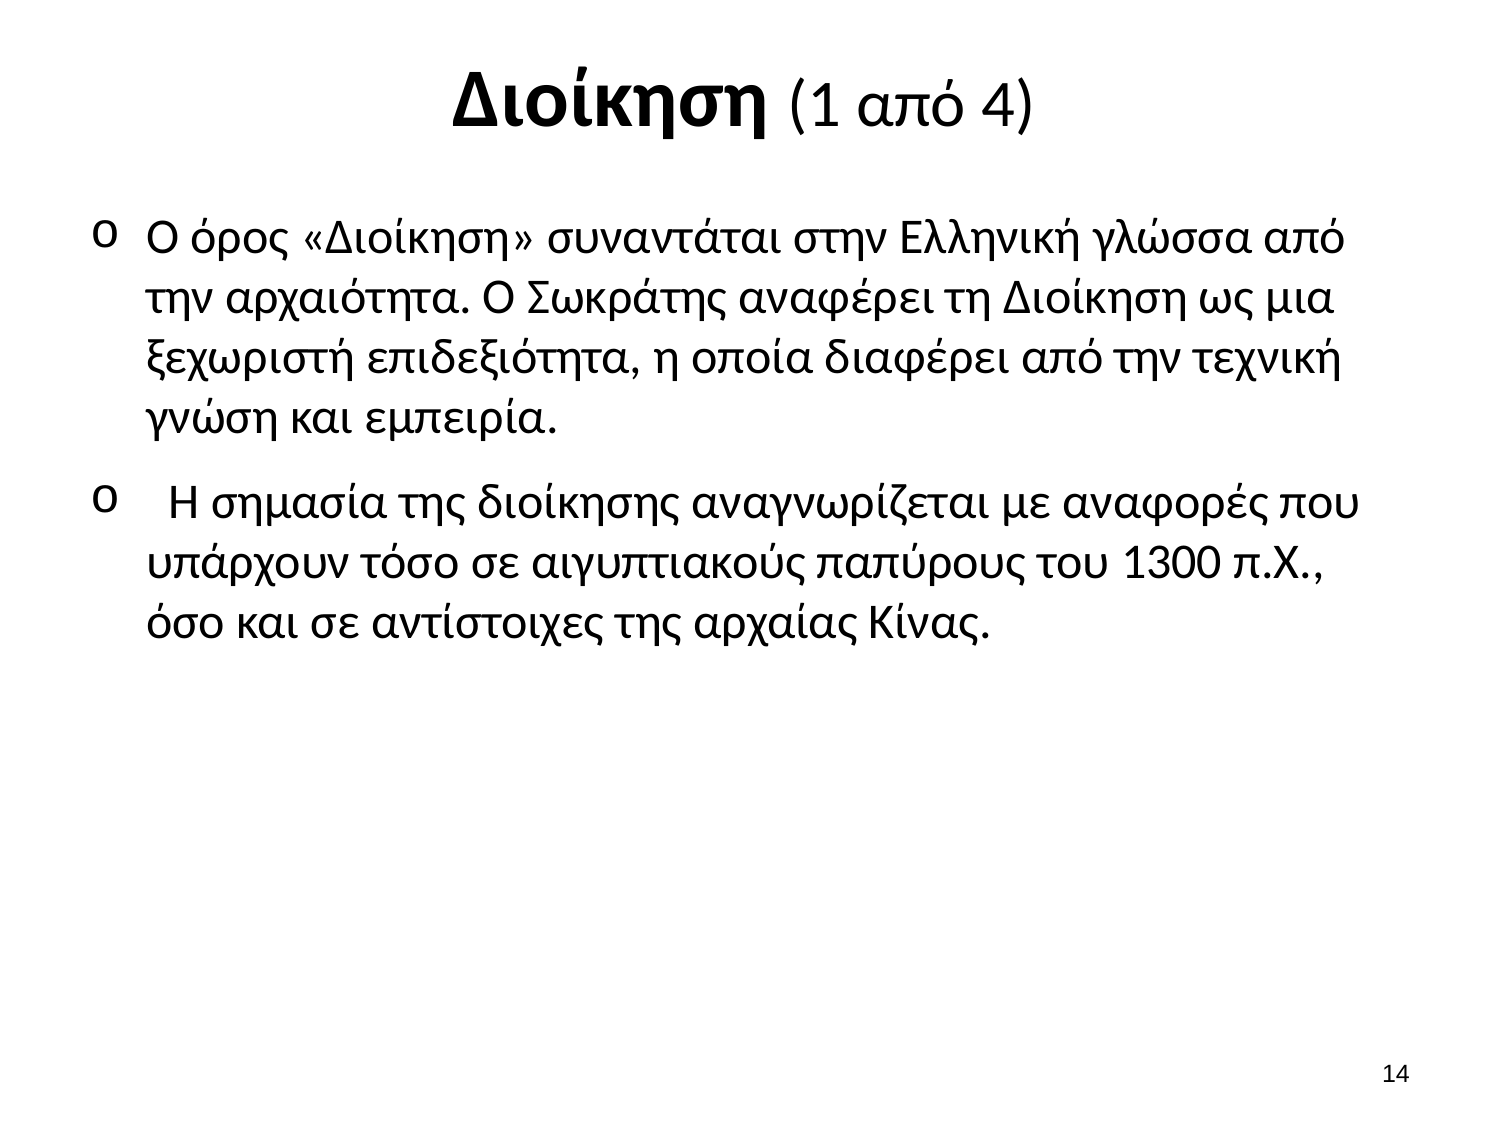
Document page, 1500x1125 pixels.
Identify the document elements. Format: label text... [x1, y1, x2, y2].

list Ο όρος «Διοίκηση» συναντάται στην Ελληνική γλώσσα από την αρχαιότητα. Ο Σωκράτης αναφέρει τη Διοίκηση ως μια ξεχωριστή επιδεξιότητα, η οποία διαφέρει από την τεχνική γνώση και εμπειρία. Η σημασία της διοίκησης αναγνωρίζεται με αναφορές που υπάρχουν τόσο σε αιγυπτιακούς παπύρους του 1300 π.Χ., όσο και σε αντίστοιχες της αρχαίας Κίνας. [75, 196, 1425, 1024]
slide_number 13 [1074, 1042, 1425, 1103]
title Διοίκηση (1 από 4) [76, 19, 1427, 169]
